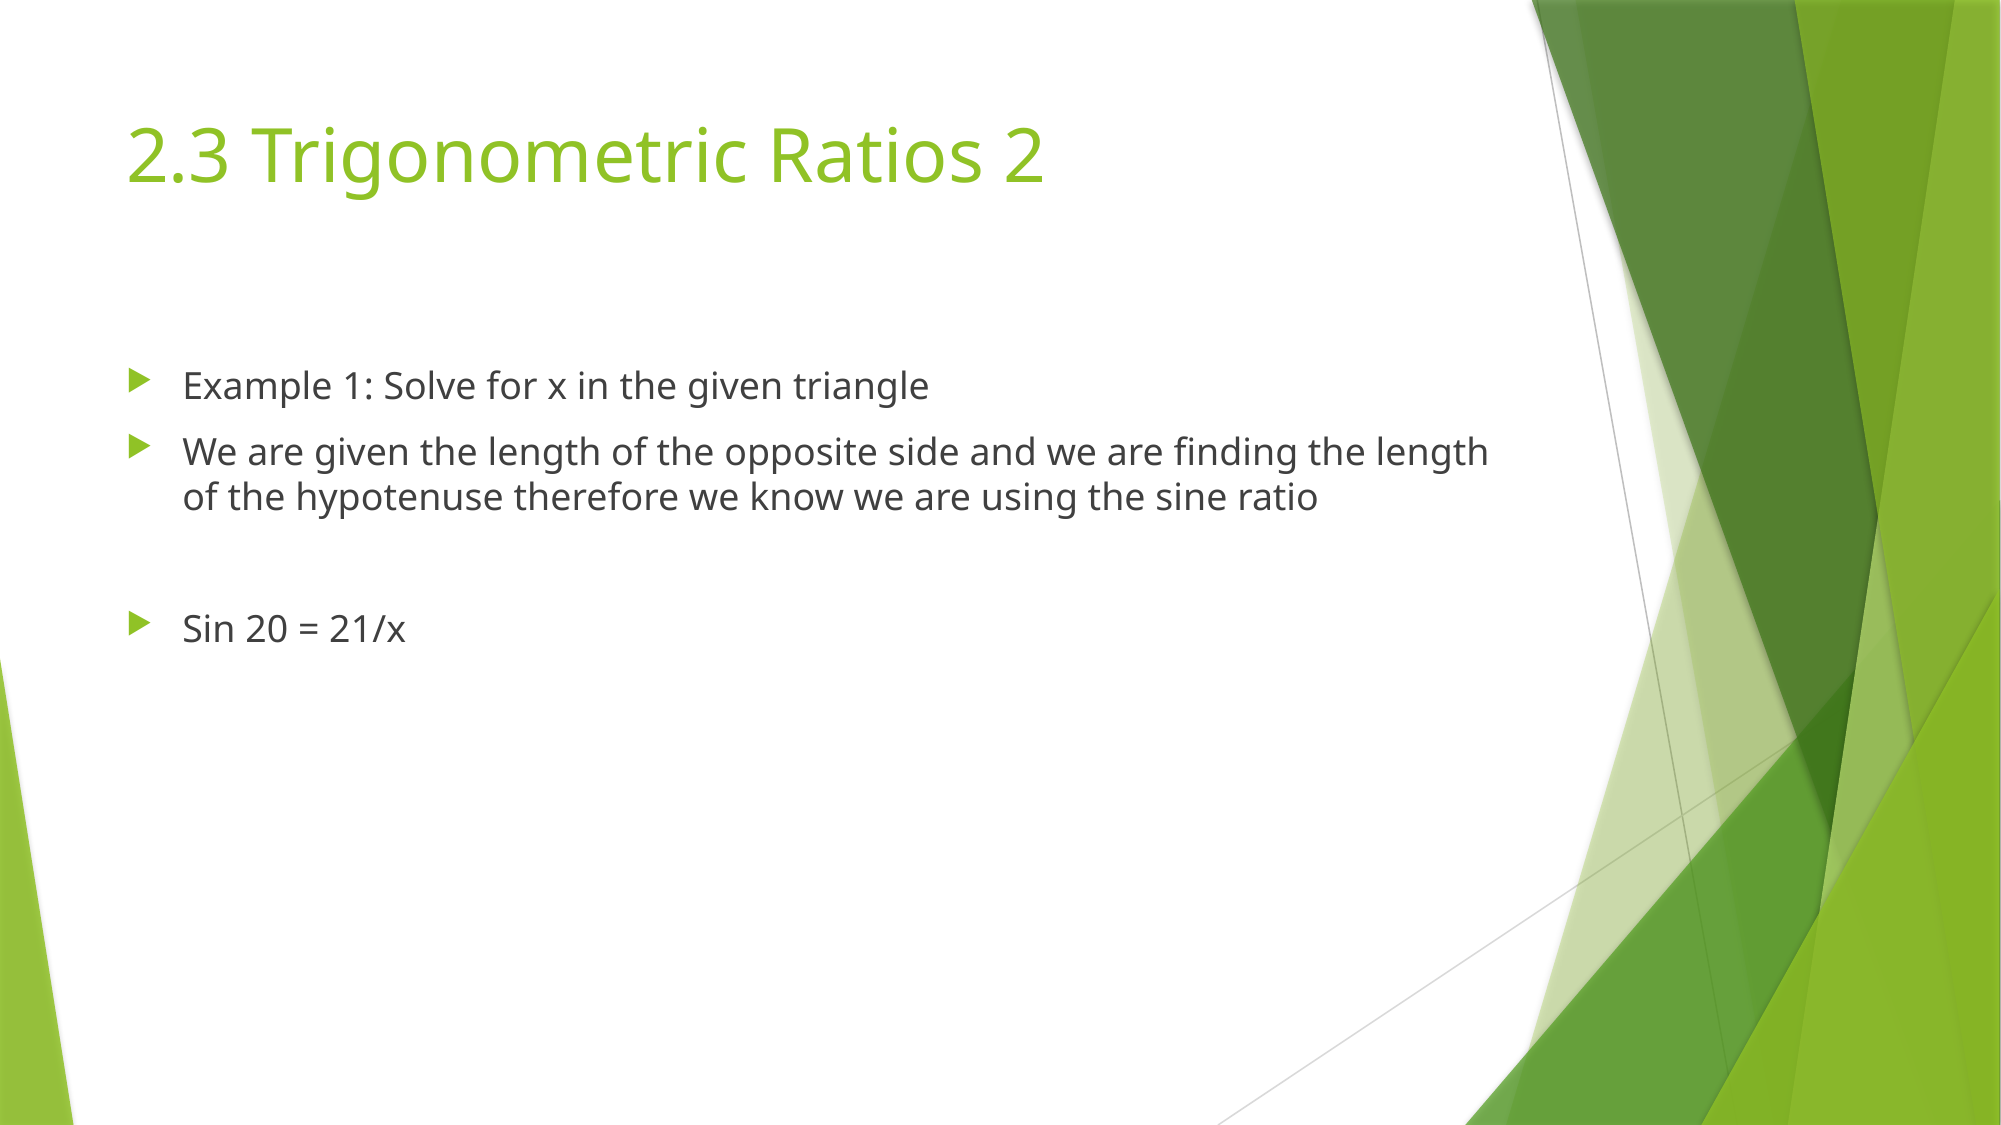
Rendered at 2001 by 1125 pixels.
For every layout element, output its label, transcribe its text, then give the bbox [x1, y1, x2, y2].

list Example 1: Solve for x in the given triangle We are given the length of the opposite side and we are finding the length of the hypotenuse therefore we know we are using the sine ratio Sin 20 = 21/x [111, 354, 1522, 992]
title 2.3 Trigonometric Ratios 2 [111, 99, 1522, 317]
